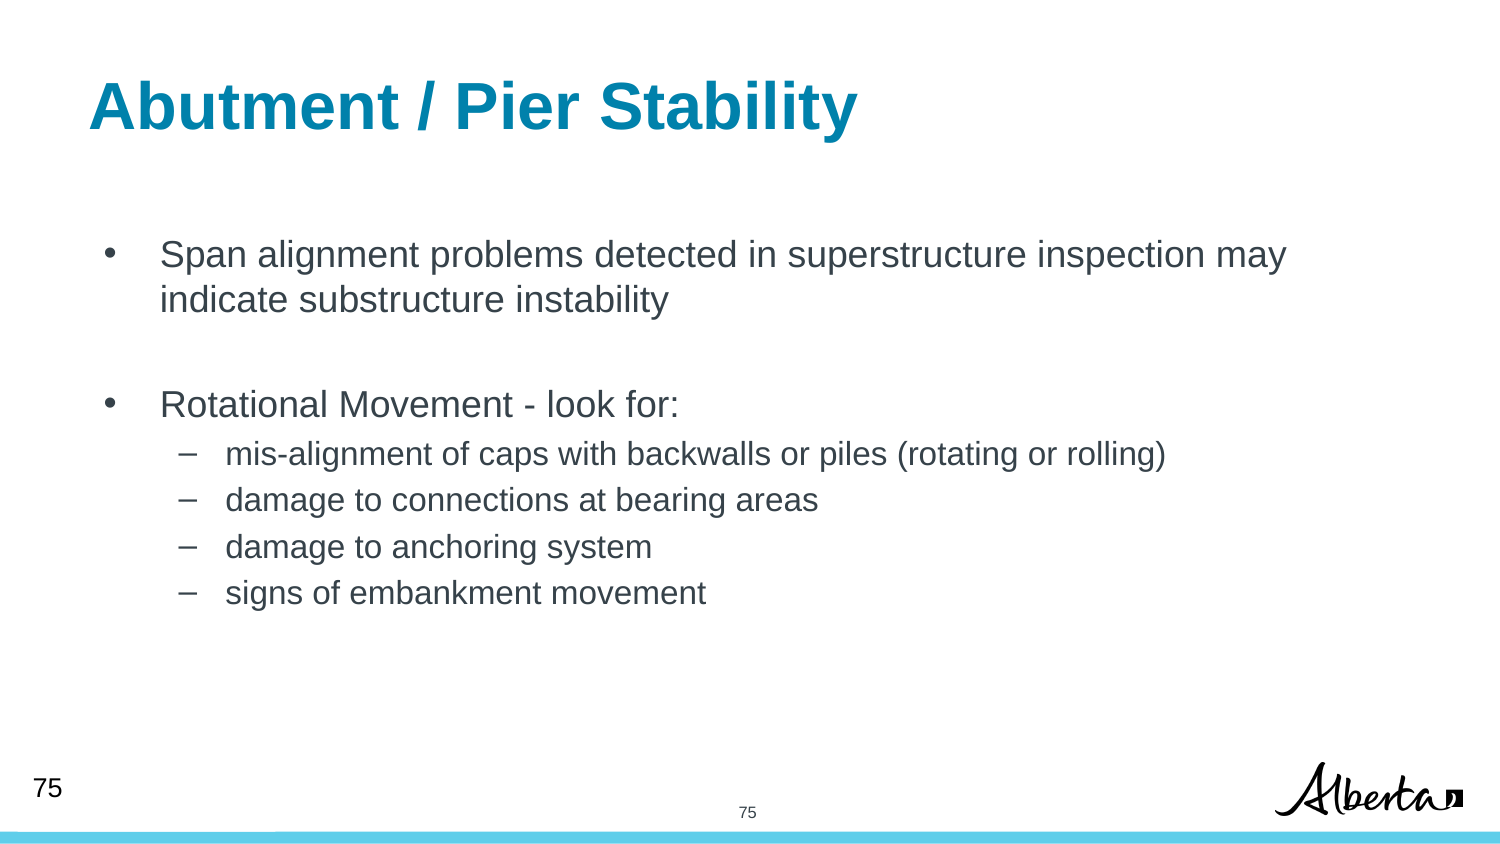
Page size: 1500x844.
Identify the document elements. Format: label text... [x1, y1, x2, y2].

picture [1275, 762, 1463, 816]
list Span alignment problems detected in superstructure inspection may indicate substructure instability Rotational Movement - look for: mis-alignment of caps with backwalls or piles (rotating or rolling) damage to connections at bearing areas damage to anchoring system signs of embankment movement [88, 222, 1439, 753]
slide_number 75 [17, 764, 356, 810]
text_box 75 [649, 794, 851, 825]
title Abutment / Pier Stability [88, 55, 1437, 141]
